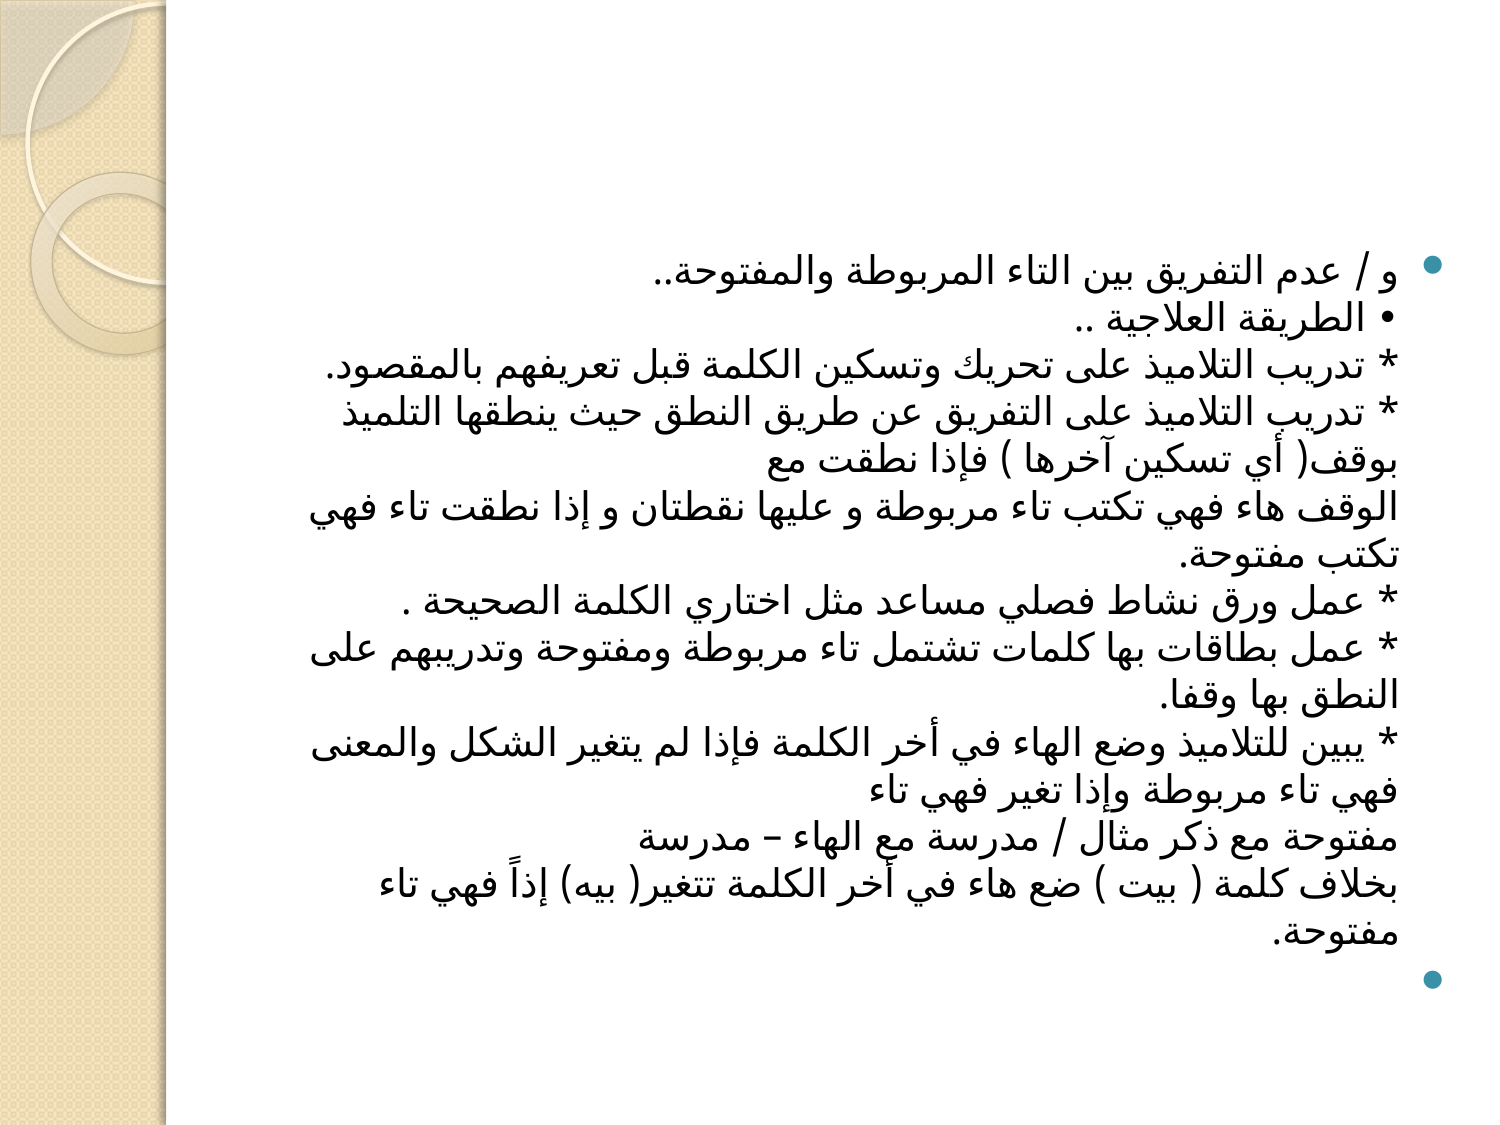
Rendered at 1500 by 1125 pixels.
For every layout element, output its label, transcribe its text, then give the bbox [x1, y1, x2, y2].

list و / عدم التفريق بين التاء المربوطة والمفتوحة.. • الطريقة العلاجية .. * تدريب التلاميذ على تحريك وتسكين الكلمة قبل تعريفهم بالمقصود. * تدريب التلاميذ على التفريق عن طريق النطق حيث ينطقها التلميذ بوقف( أي تسكين آخرها ) فإذا نطقت مع الوقف هاء فهي تكتب تاء مربوطة و عليها نقطتان و إذا نطقت تاء فهي تكتب مفتوحة. * عمل ورق نشاط فصلي مساعد مثل اختاري الكلمة الصحيحة . * عمل بطاقات بها كلمات تشتمل تاء مربوطة ومفتوحة وتدريبهم على النطق بها وقفا. * يبين للتلاميذ وضع الهاء في أخر الكلمة فإذا لم يتغير الشكل والمعنى فهي تاء مربوطة وإذا تغير فهي تاء مفتوحة مع ذكر مثال / مدرسة مع الهاء – مدرسة بخلاف كلمة ( بيت ) ضع هاء في أخر الكلمة تتغير( بيه) إذاً فهي تاء مفتوحة. [235, 237, 1466, 1025]
